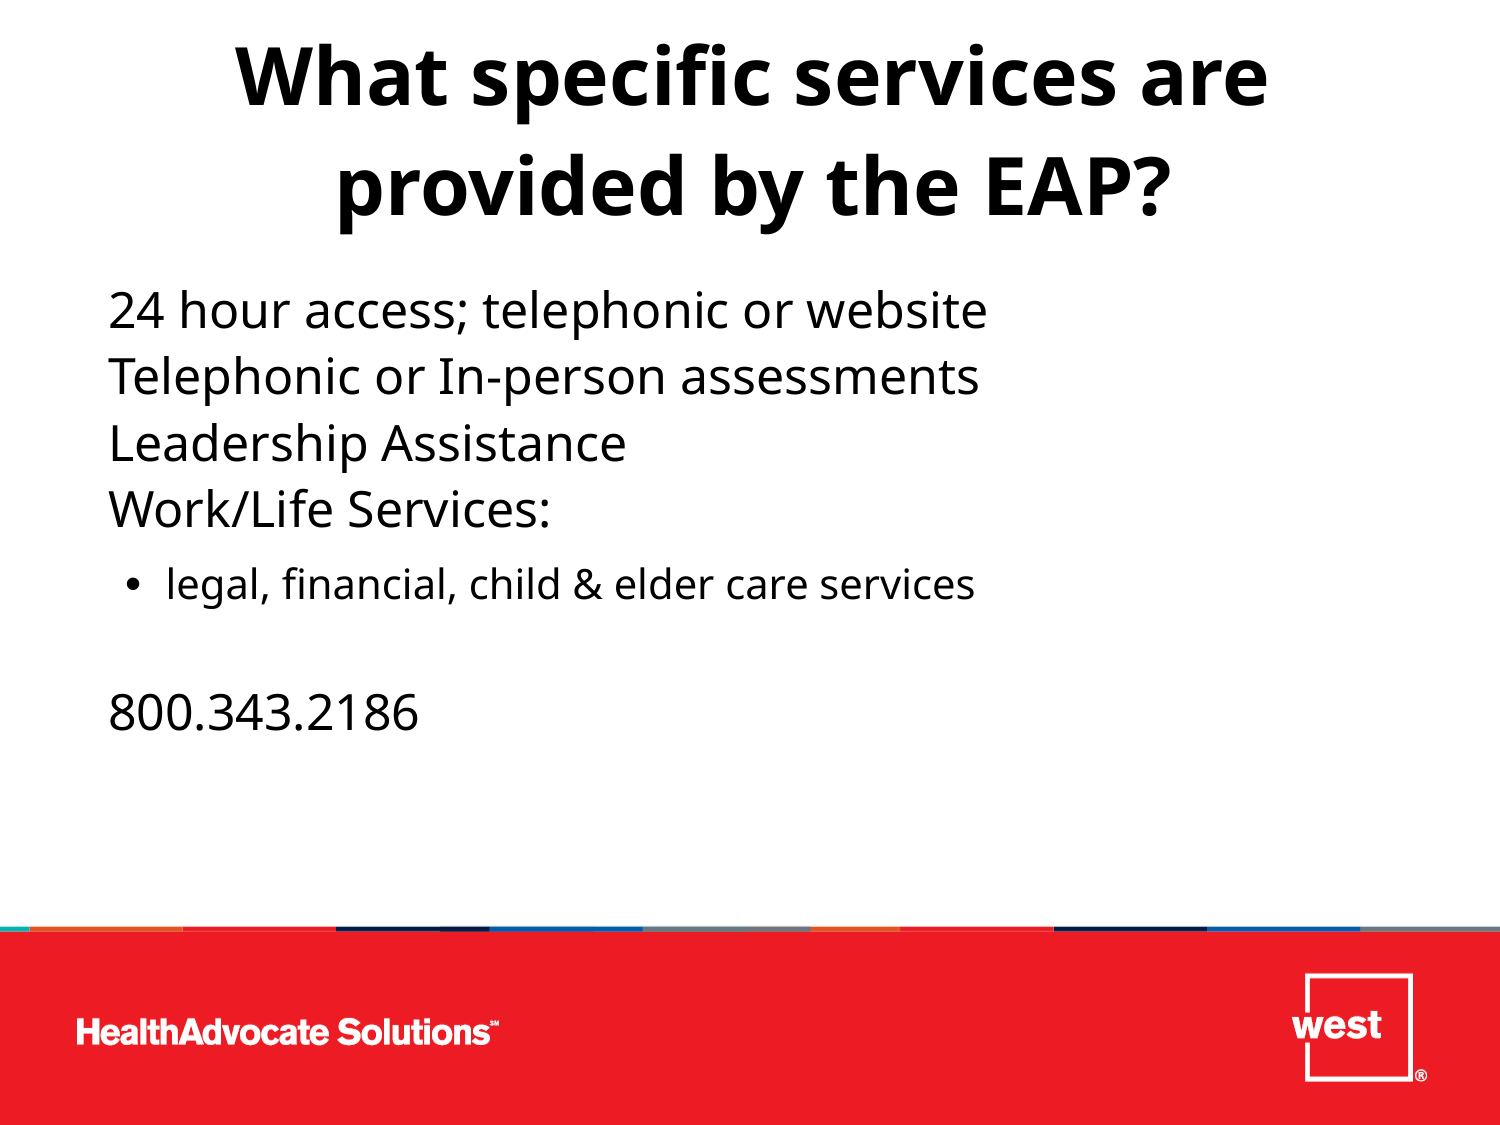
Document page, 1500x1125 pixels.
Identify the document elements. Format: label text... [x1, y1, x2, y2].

text_box What specific services are provided by the EAP? [19, 11, 1489, 247]
picture [0, 0, 1500, 1125]
list 24 hour access; telephonic or website Telephonic or In-person assessments Leadership Assistance Work/Life Services: legal, financial, child & elder care services 800.343.2186 [93, 277, 1442, 864]
